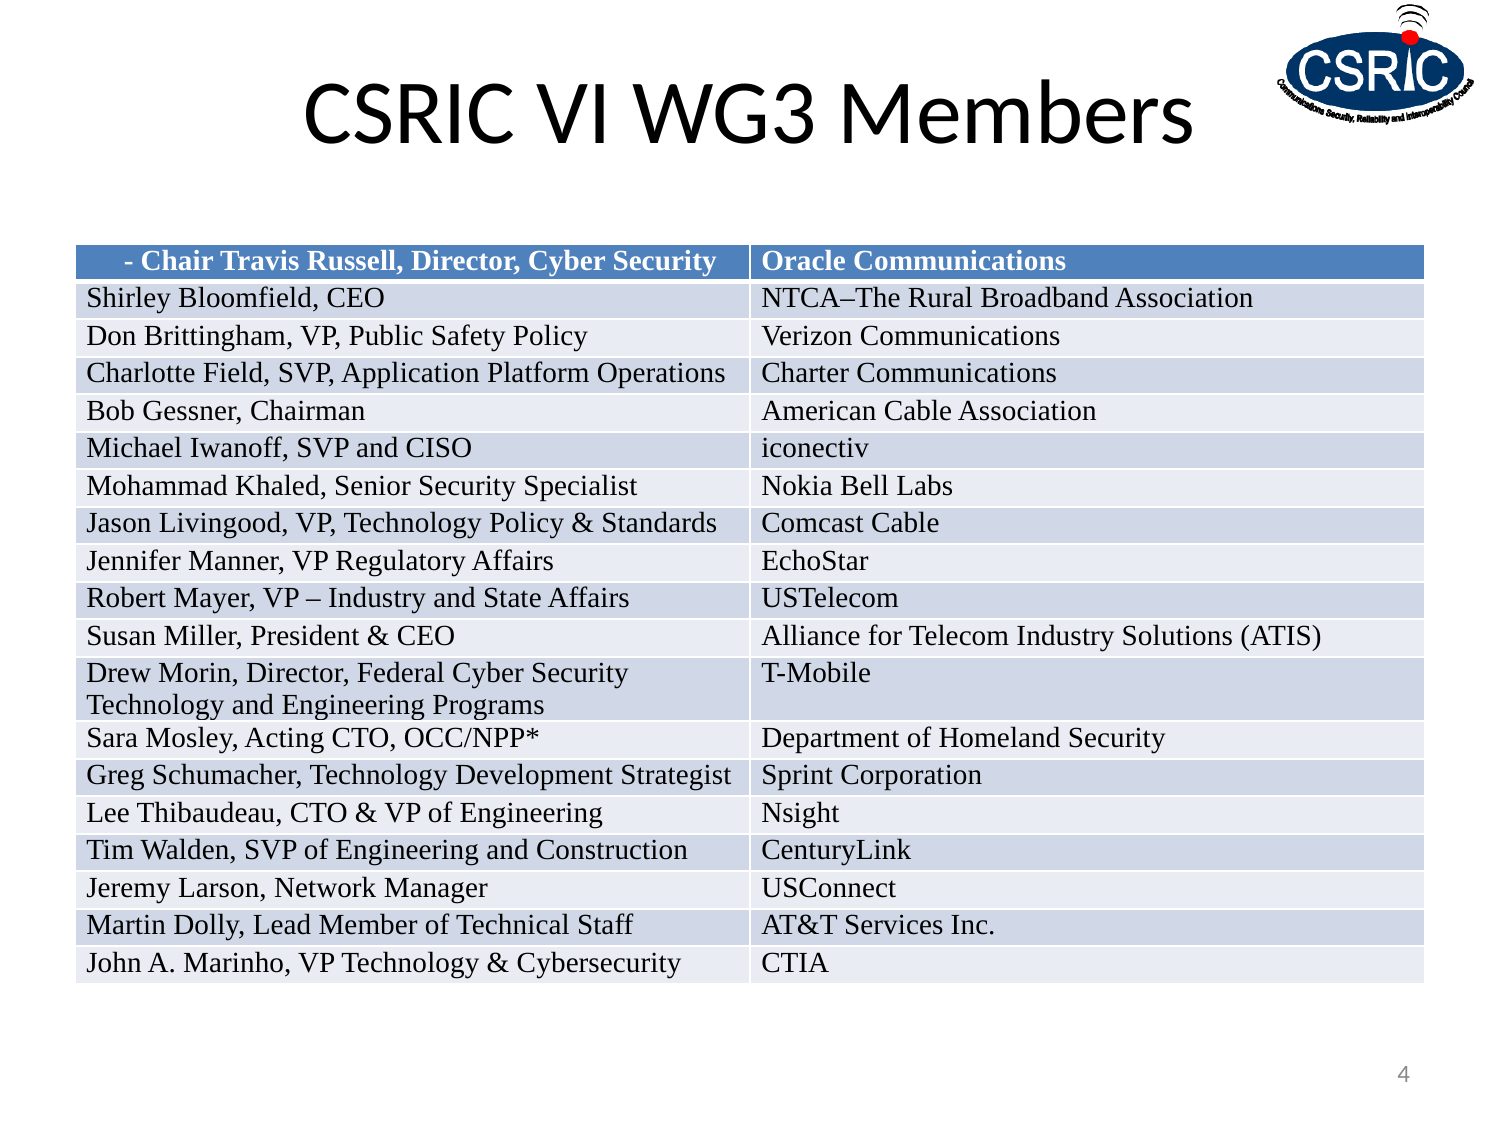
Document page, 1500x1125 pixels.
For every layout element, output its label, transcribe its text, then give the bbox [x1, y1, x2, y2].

table_cell Mohammad Khaled, Senior Security Specialist [76, 470, 749, 506]
table_cell Shirley Bloomfield, CEO [76, 284, 749, 318]
table_cell American Cable Association [751, 395, 1424, 431]
table_cell CenturyLink [751, 835, 1424, 870]
table_cell John A. Marinho, VP Technology & Cybersecurity [76, 947, 749, 983]
table_cell Sara Mosley, Acting CTO, OCC/NPP* [76, 722, 749, 758]
table_cell Comcast Cable [751, 508, 1424, 543]
table_cell Michael Iwanoff, SVP and CISO [76, 433, 749, 468]
table_cell Charter Communications [751, 358, 1424, 393]
table_cell AT&T Services Inc. [751, 910, 1424, 945]
table_cell Lee Thibaudeau, CTO & VP of Engineering [76, 797, 749, 833]
table_cell Nsight [751, 797, 1424, 833]
table_cell Nokia Bell Labs [751, 470, 1424, 506]
table_cell NTCA–The Rural Broadband Association [751, 284, 1424, 318]
table_cell USConnect [751, 872, 1424, 908]
table_cell Martin Dolly, Lead Member of Technical Staff [76, 910, 749, 945]
table_cell EchoStar [751, 545, 1424, 581]
table_header - Chair Travis Russell, Director, Cyber Security [76, 245, 749, 279]
picture [1272, 0, 1479, 127]
table_cell Don Brittingham, VP, Public Safety Policy [76, 320, 749, 356]
table_header Oracle Communications [751, 245, 1424, 279]
table_cell iconectiv [751, 433, 1424, 468]
table_cell Charlotte Field, SVP, Application Platform Operations [76, 358, 749, 393]
table_cell Sprint Corporation [751, 760, 1424, 795]
title CSRIC VI WG3 Members [75, 33, 1425, 181]
table_cell T-Mobile [751, 658, 1424, 720]
table_cell Jeremy Larson, Network Manager [76, 872, 749, 908]
table_cell Tim Walden, SVP of Engineering and Construction [76, 835, 749, 870]
table_cell Bob Gessner, Chairman [76, 395, 749, 431]
table_cell Jennifer Manner, VP Regulatory Affairs [76, 545, 749, 581]
table_cell Robert Mayer, VP – Industry and State Affairs [76, 583, 749, 618]
table_cell CTIA [751, 947, 1424, 983]
table_cell USTelecom [751, 583, 1424, 618]
table_cell Susan Miller, President & CEO [76, 620, 749, 656]
slide_number 4 [1074, 1042, 1425, 1103]
table_cell Greg Schumacher, Technology Development Strategist [76, 760, 749, 795]
table_cell Jason Livingood, VP, Technology Policy & Standards [76, 508, 749, 543]
table_cell Department of Homeland Security [751, 722, 1424, 758]
table_cell Alliance for Telecom Industry Solutions (ATIS) [751, 620, 1424, 656]
table_cell Verizon Communications [751, 320, 1424, 356]
table_cell Drew Morin, Director, Federal Cyber Security Technology and Engineering Programs [76, 658, 749, 720]
